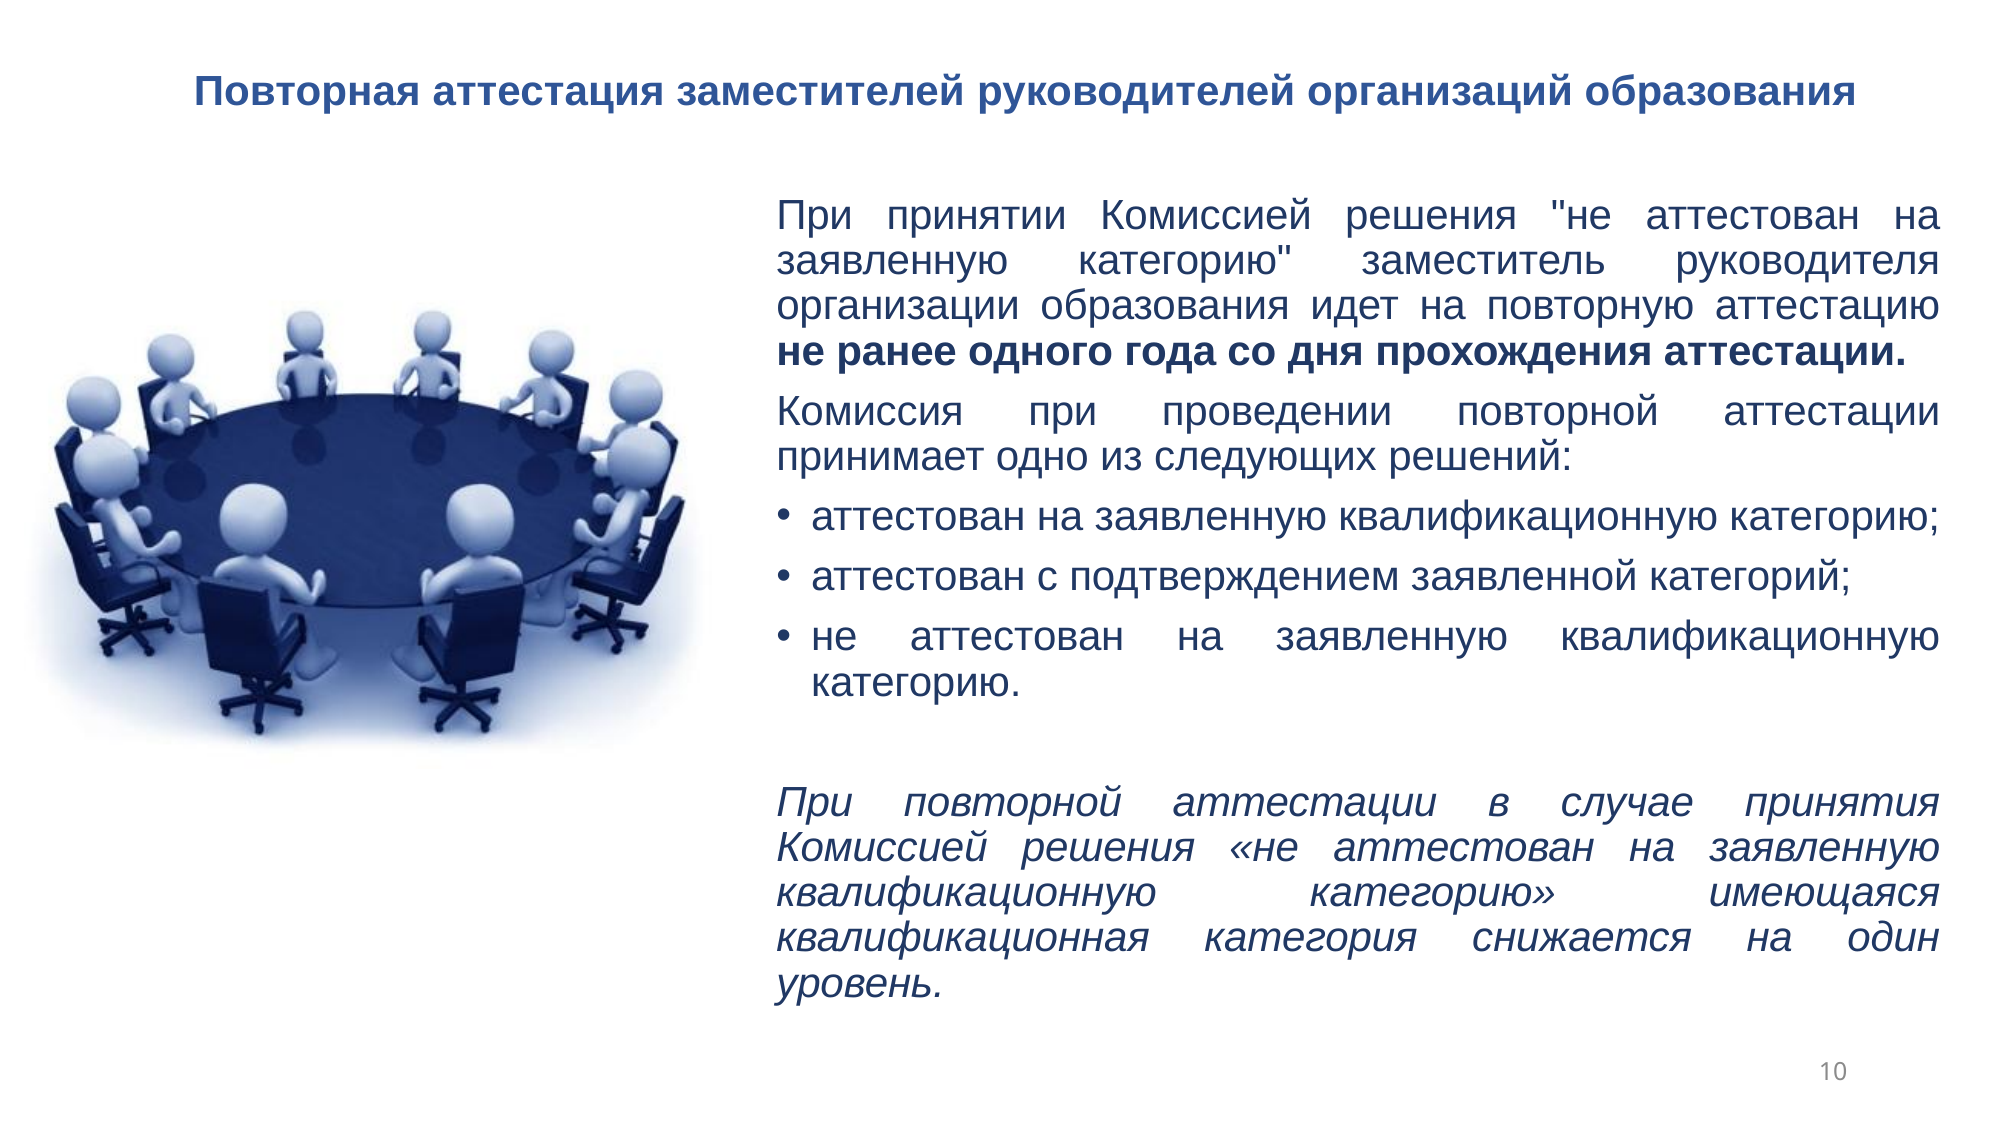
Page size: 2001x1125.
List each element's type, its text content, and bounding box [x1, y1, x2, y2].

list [24, 252, 712, 769]
title Повторная аттестация заместителей руководителей организаций образования [137, 59, 1915, 206]
list При принятии Комиссией решения "не аттестован на заявленную категорию" заместитель руководителя организации образования идет на повторную аттестацию не ранее одного года со дня прохождения аттестации. Комиссия при проведении повторной аттестации принимает одно из следующих решений: аттестован на заявленную квалификационную категорию; аттестован с подтверждением заявленной категорий; не аттестован на заявленную квалификационную категорию. При повторной аттестации в случае принятия Комиссией решения «не аттестован на заявленную квалификационную категорию» имеющаяся квалификационная категория снижается на один уровень. [761, 185, 1955, 1077]
slide_number 10 [1412, 1042, 1863, 1103]
